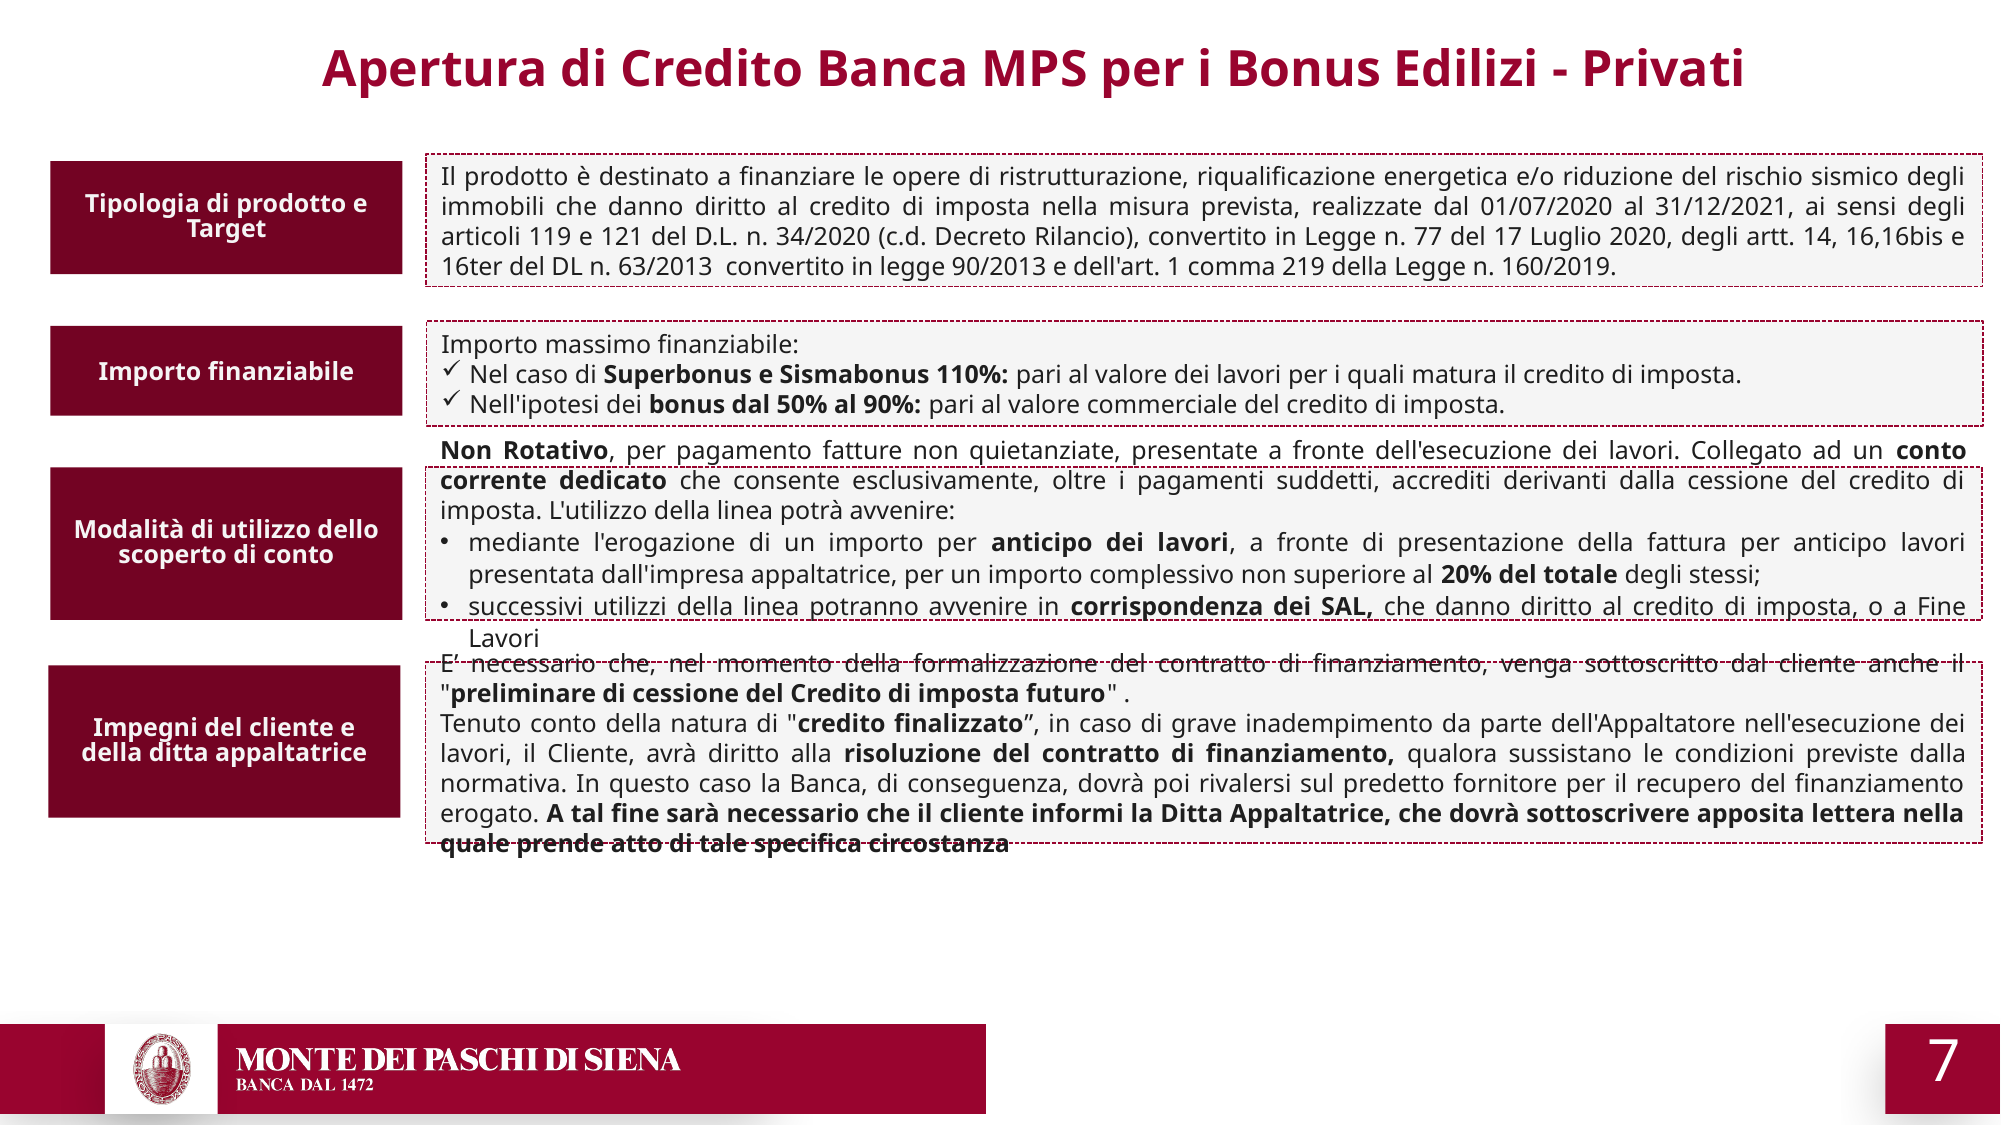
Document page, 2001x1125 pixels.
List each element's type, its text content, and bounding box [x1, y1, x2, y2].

picture [133, 1033, 681, 1105]
title Apertura di Credito Banca MPS per i Bonus Edilizi - Privati [86, 45, 1983, 248]
text_box [426, 599, 1983, 676]
text_box Tipologia di prodotto e Target [50, 161, 403, 275]
text_box E’ necessario che, nel momento della formalizzazione del contratto di finanziamento, venga sottoscritto dal cliente anche il "preliminare di cessione del Credito di imposta futuro" . Tenuto conto della natura di "credito finalizzato”, in caso di grave inadempimento da parte dell'Appaltatore nell'esecuzione dei lavori, il Cliente, avrà diritto alla risoluzione del contratto di finanziamento, qualora sussistano le condizioni previste dalla normativa. In questo caso la Banca, di conseguenza, dovrà poi rivalersi sul predetto fornitore per il recupero del finanziamento erogato. A tal fine sarà necessario che il cliente informi la Ditta Appaltatrice, che dovrà sottoscrivere apposita lettera nella quale prende atto di tale specifica circostanza [425, 661, 1982, 844]
text_box Impegni del cliente e della ditta appaltatrice [48, 665, 401, 818]
text_box Il prodotto è destinato a finanziare le opere di ristrutturazione, riqualificazione energetica e/o riduzione del rischio sismico degli immobili che danno diritto al credito di imposta nella misura prevista, realizzate dal 01/07/2020 al 31/12/2021, ai sensi degli articoli 119 e 121 del D.L. n. 34/2020 (c.d. Decreto Rilancio), convertito in Legge n. 77 del 17 Luglio 2020, degli artt. 14, 16,16bis e 16ter del DL n. 63/2013 convertito in legge 90/2013 e dell'art. 1 comma 219 della Legge n. 160/2019. [426, 153, 1983, 287]
text_box Non Rotativo, per pagamento fatture non quietanziate, presentate a fronte dell'esecuzione dei lavori. Collegato ad un conto corrente dedicato che consente esclusivamente, oltre i pagamenti suddetti, accrediti derivanti dalla cessione del credito di imposta. L'utilizzo della linea potrà avvenire: mediante l'erogazione di un importo per anticipo dei lavori, a fronte di presentazione della fattura per anticipo lavori presentata dall'impresa appaltatrice, per un importo complessivo non superiore al 20% del totale degli stessi; successivi utilizzi della linea potranno avvenire in corrispondenza dei SAL, che danno diritto al credito di imposta, o a Fine Lavori [425, 467, 1982, 620]
text_box Importo finanziabile [50, 325, 403, 416]
text_box Importo massimo finanziabile: Nel caso di Superbonus e Sismabonus 110%: pari al valore dei lavori per i quali matura il credito di imposta. Nell'ipotesi dei bonus dal 50% al 90%: pari al valore commerciale del credito di imposta. [426, 321, 1983, 427]
text_box Modalità di utilizzo dello scoperto di conto [50, 467, 403, 620]
